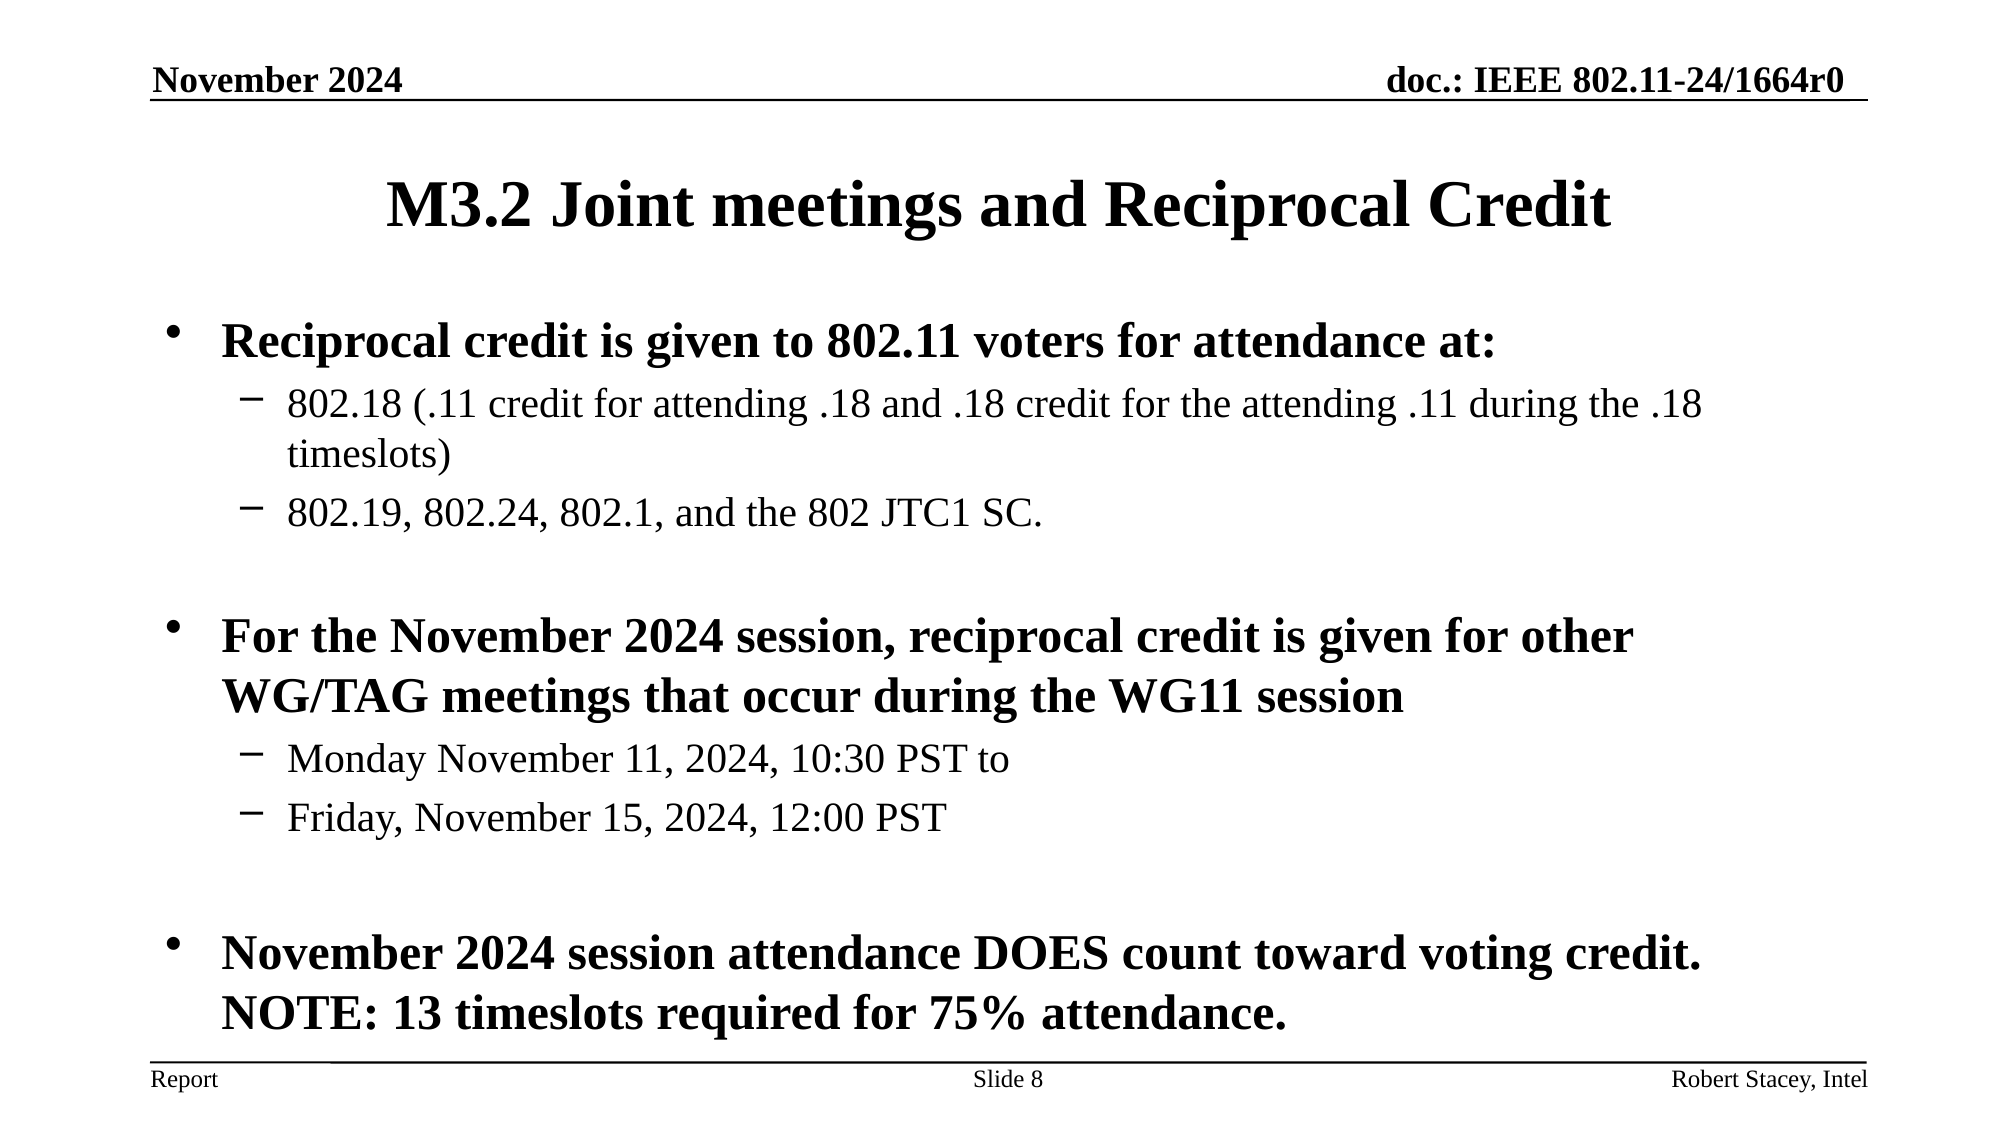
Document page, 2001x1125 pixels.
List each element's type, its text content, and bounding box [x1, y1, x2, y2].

list Reciprocal credit is given to 802.11 voters for attendance at: 802.18 (.11 credit for attending .18 and .18 credit for the attending .11 during the .18 timeslots) 802.19, 802.24, 802.1, and the 802 JTC1 SC. For the November 2024 session, reciprocal credit is given for other WG/TAG meetings that occur during the WG11 session Monday November 11, 2024, 10:30 PST to Friday, November 15, 2024, 12:00 PST November 2024 session attendance DOES count toward voting credit. NOTE: 13 timeslots required for 75% attendance. [150, 299, 1850, 1063]
slide_number Slide 8 [964, 1061, 1053, 1093]
footer Robert Stacey, Intel [1512, 1061, 1869, 1093]
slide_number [152, 54, 406, 101]
title M3.2 Joint meetings and Reciprocal Credit [150, 112, 1850, 288]
